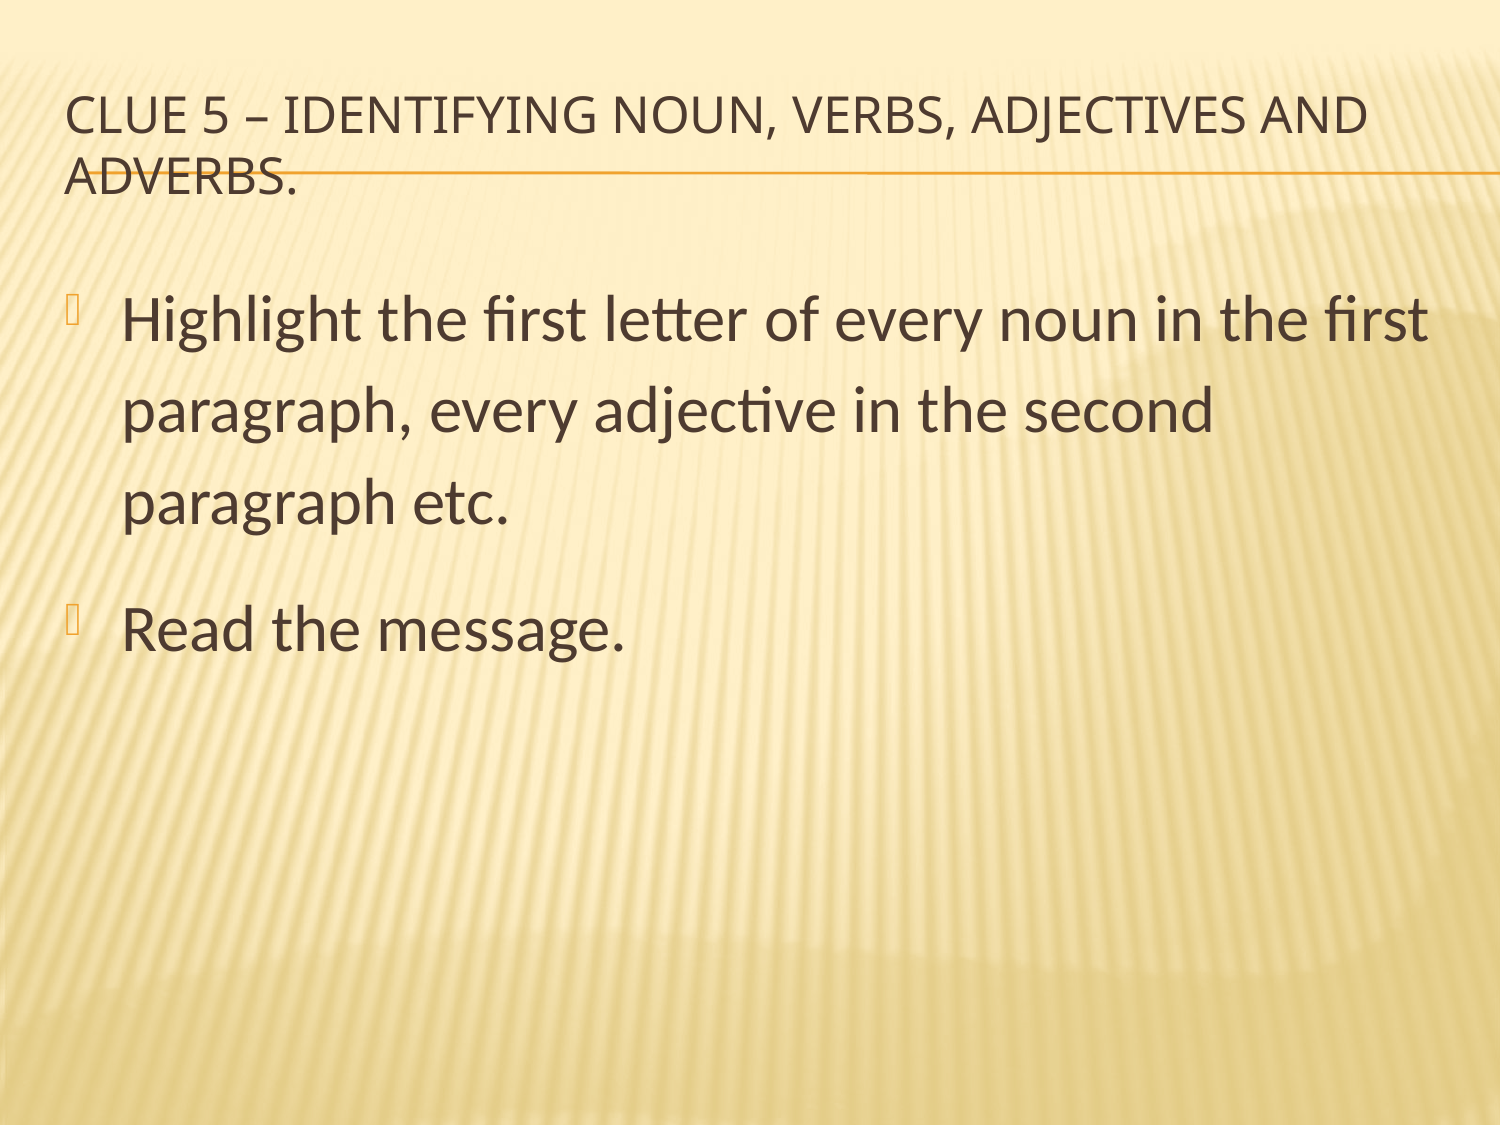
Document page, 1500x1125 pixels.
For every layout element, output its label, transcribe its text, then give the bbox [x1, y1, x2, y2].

title Clue 5 – identifying noun, verbs, adjectives and adverbs. [50, 75, 1475, 213]
list Highlight the first letter of every noun in the first paragraph, every adjective in the second paragraph etc. Read the message. [50, 254, 1475, 998]
